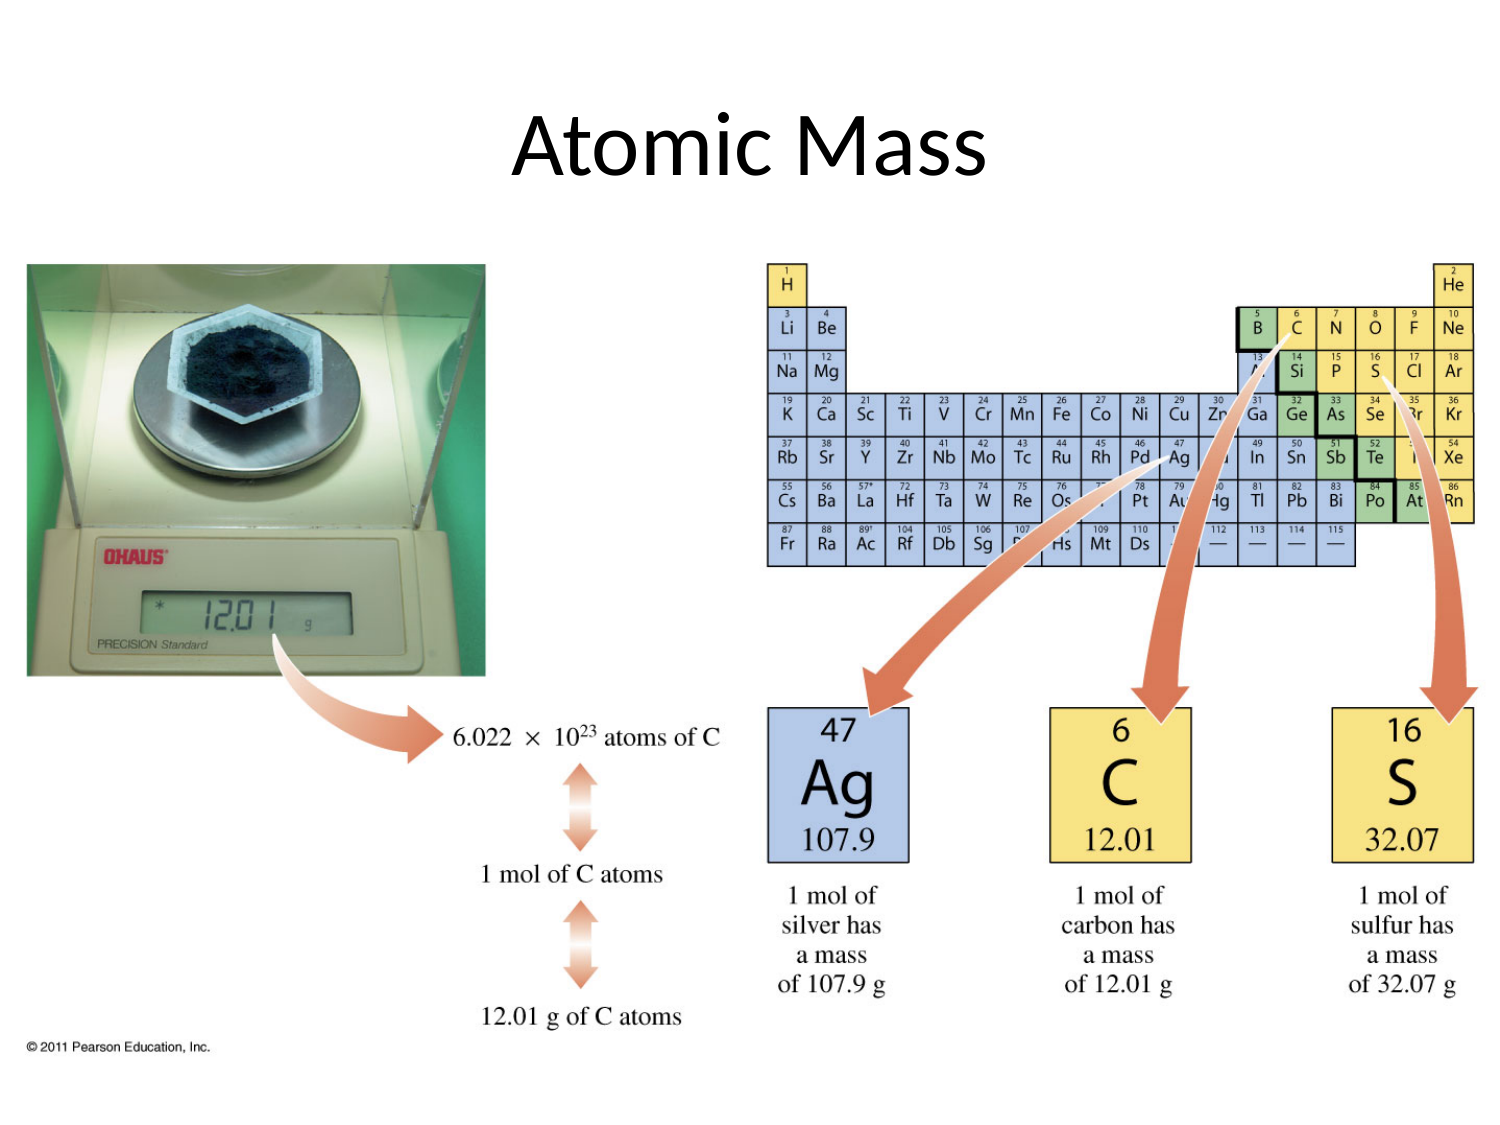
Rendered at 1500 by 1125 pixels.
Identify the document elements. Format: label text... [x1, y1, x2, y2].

title Atomic Mass [75, 45, 1425, 233]
picture [0, 237, 1500, 1079]
